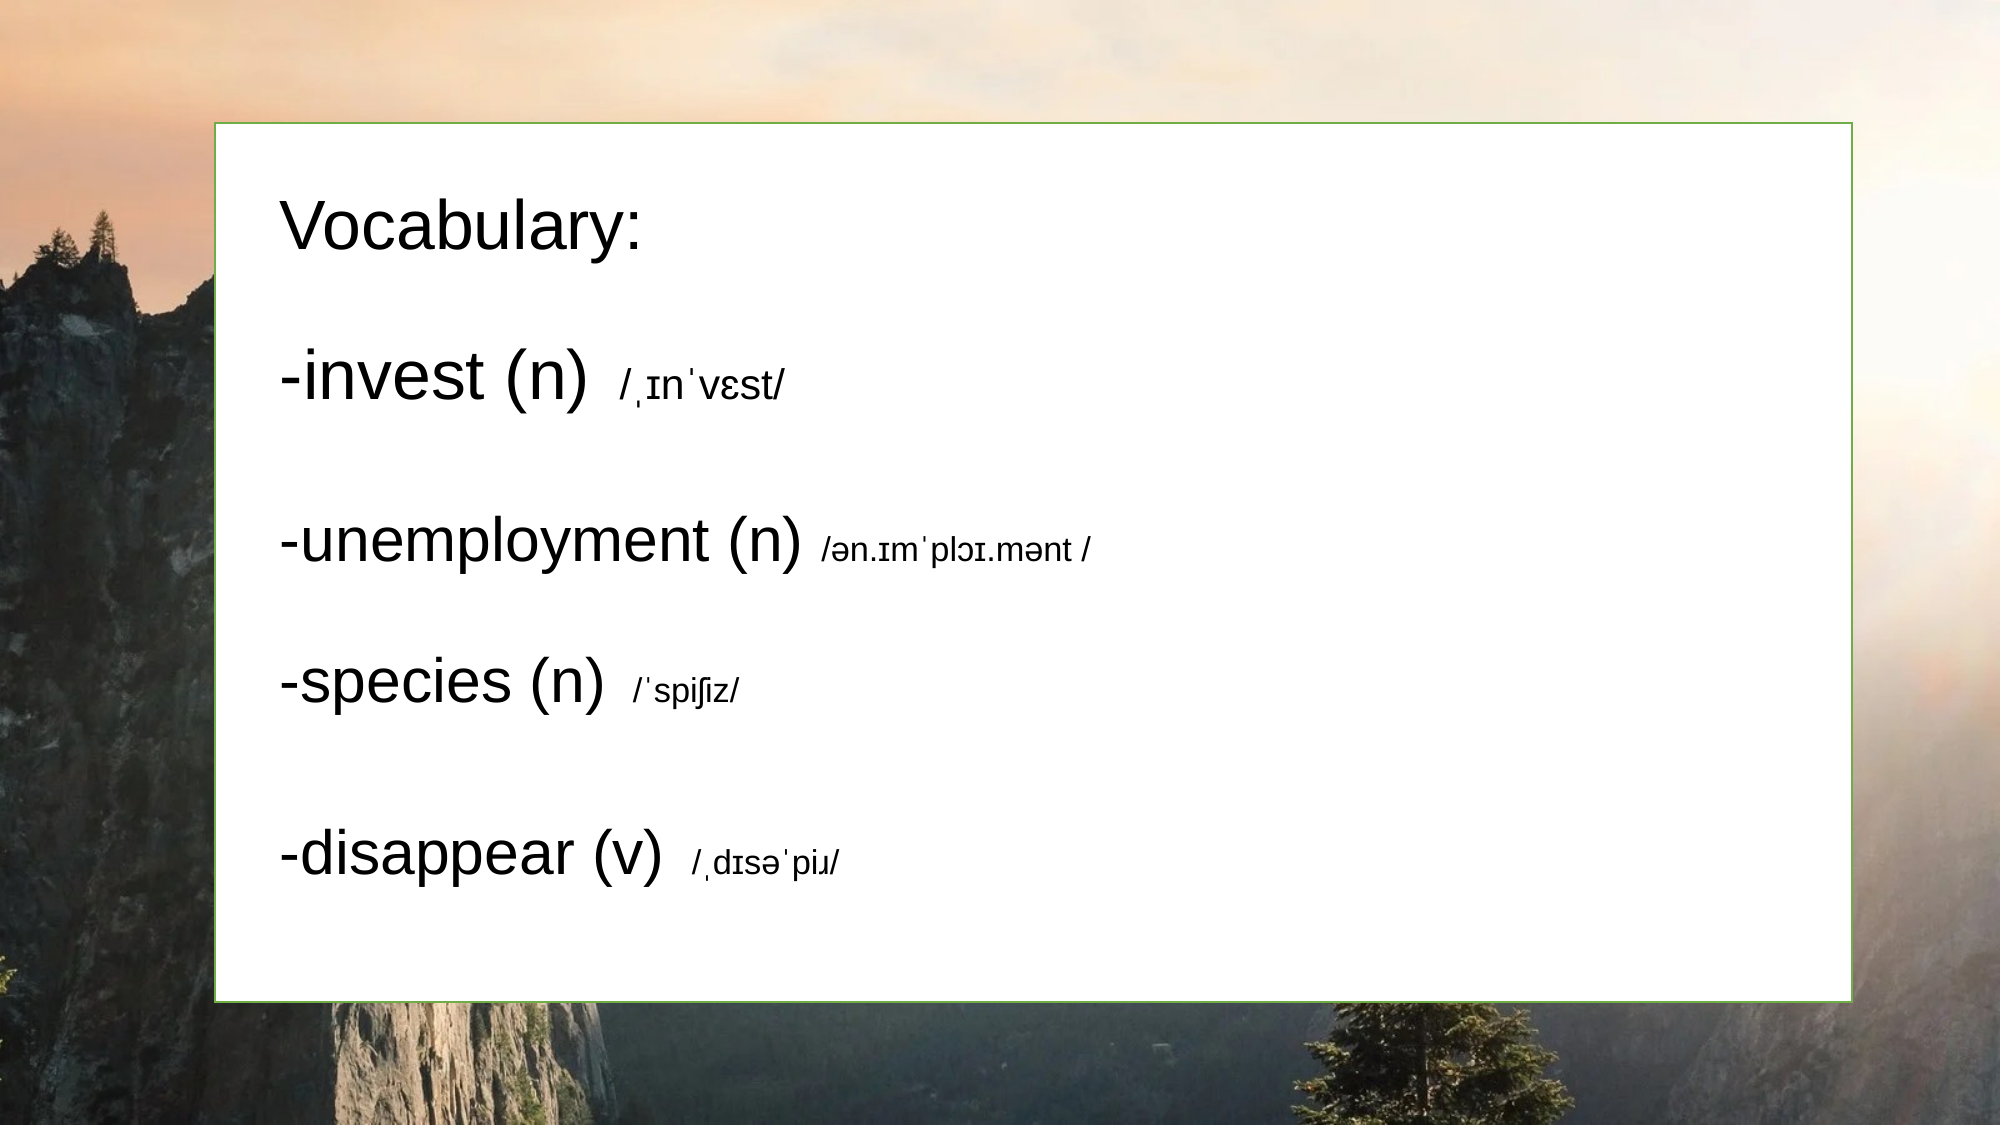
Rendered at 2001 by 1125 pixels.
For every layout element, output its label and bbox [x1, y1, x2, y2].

list [0, 0, 2000, 1125]
